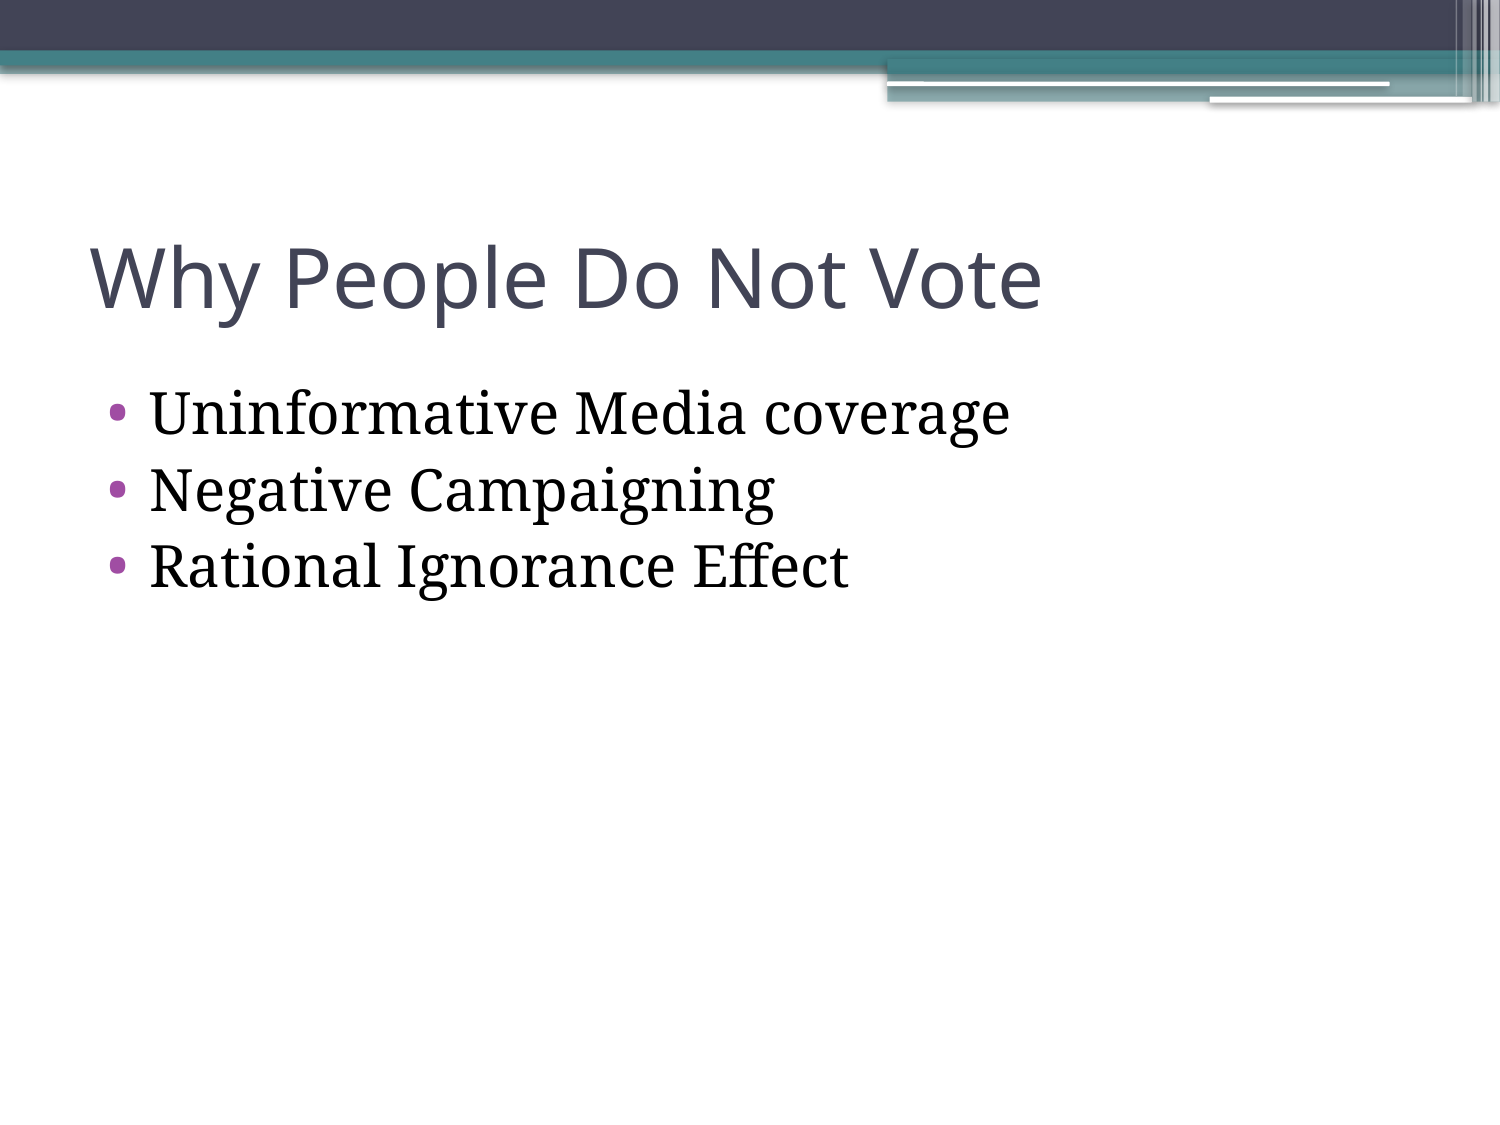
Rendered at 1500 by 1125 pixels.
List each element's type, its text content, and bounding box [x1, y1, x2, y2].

title Why People Do Not Vote [75, 187, 1425, 363]
list Uninformative Media coverage Negative Campaigning Rational Ignorance Effect [75, 368, 1425, 1079]
